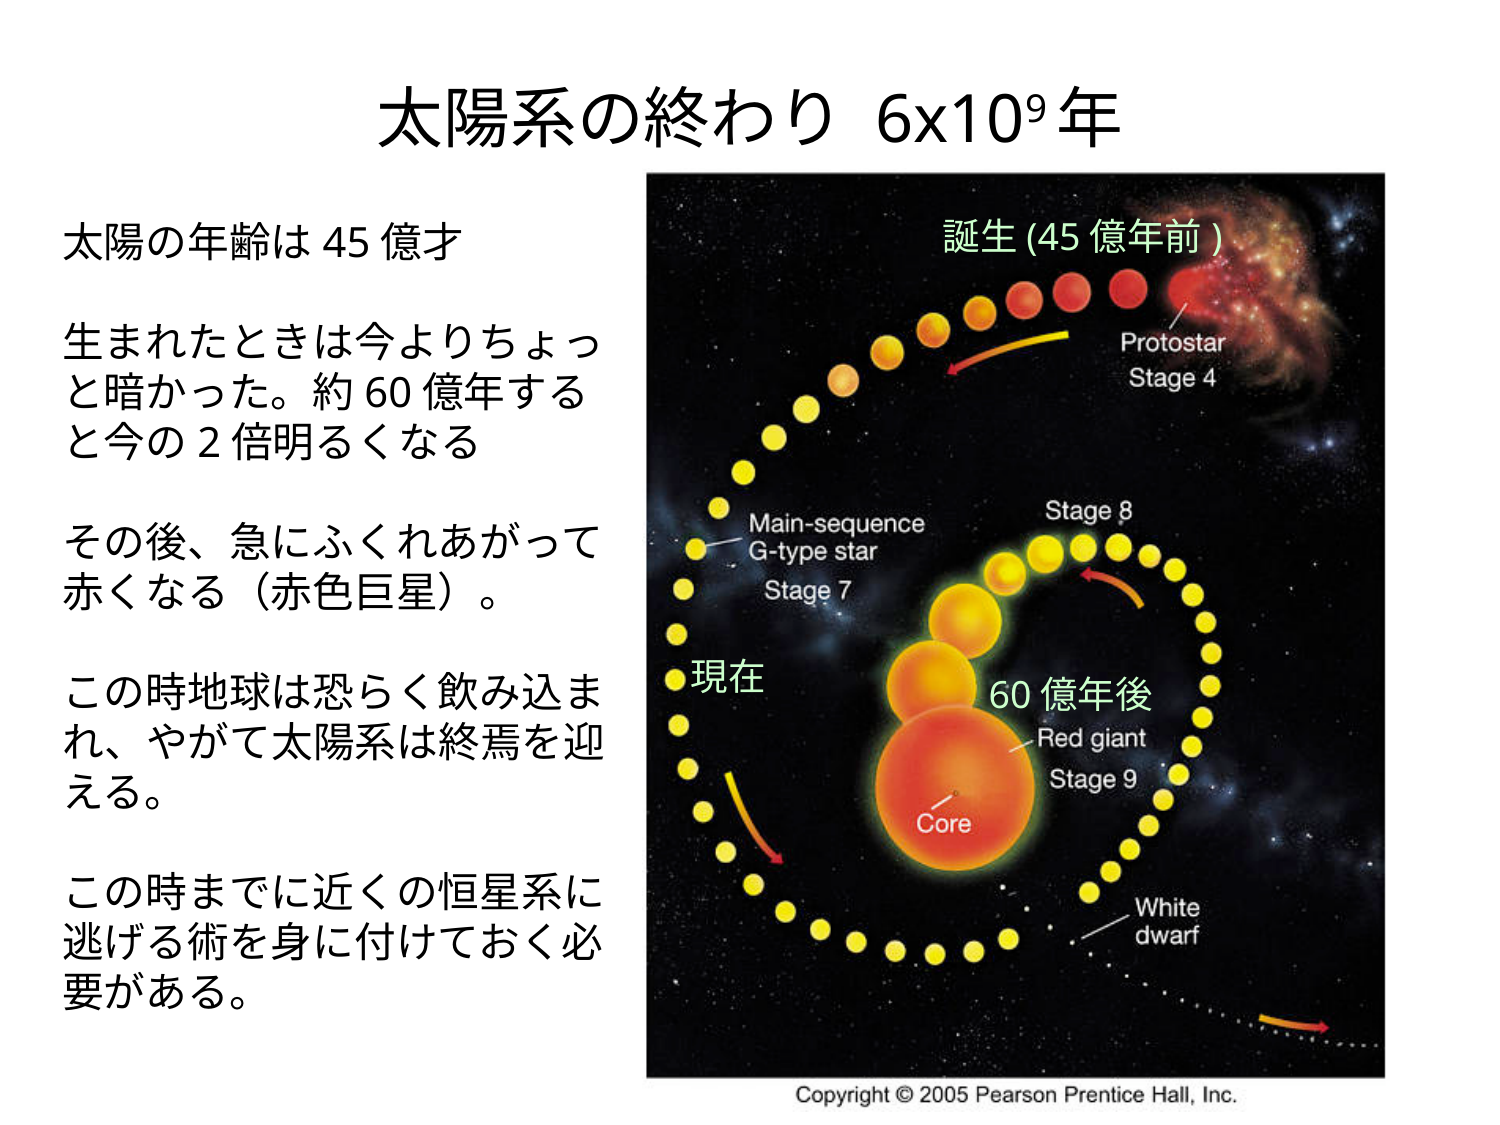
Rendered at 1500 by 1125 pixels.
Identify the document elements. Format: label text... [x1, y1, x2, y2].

text_box 太陽の年齢は45億才 生まれたときは今よりちょっと暗かった。約60億年すると今の2倍明るくなる その後、急にふくれあがって赤くなる（赤色巨星）。 この時地球は恐らく飲み込まれ、やがて太陽系は終焉を迎える。 この時までに近くの恒星系に逃げる術を身に付けておく必要がある。 [54, 208, 622, 1024]
title 太陽系の終わり 6x109年 [75, 22, 1425, 210]
picture [641, 168, 1390, 1112]
